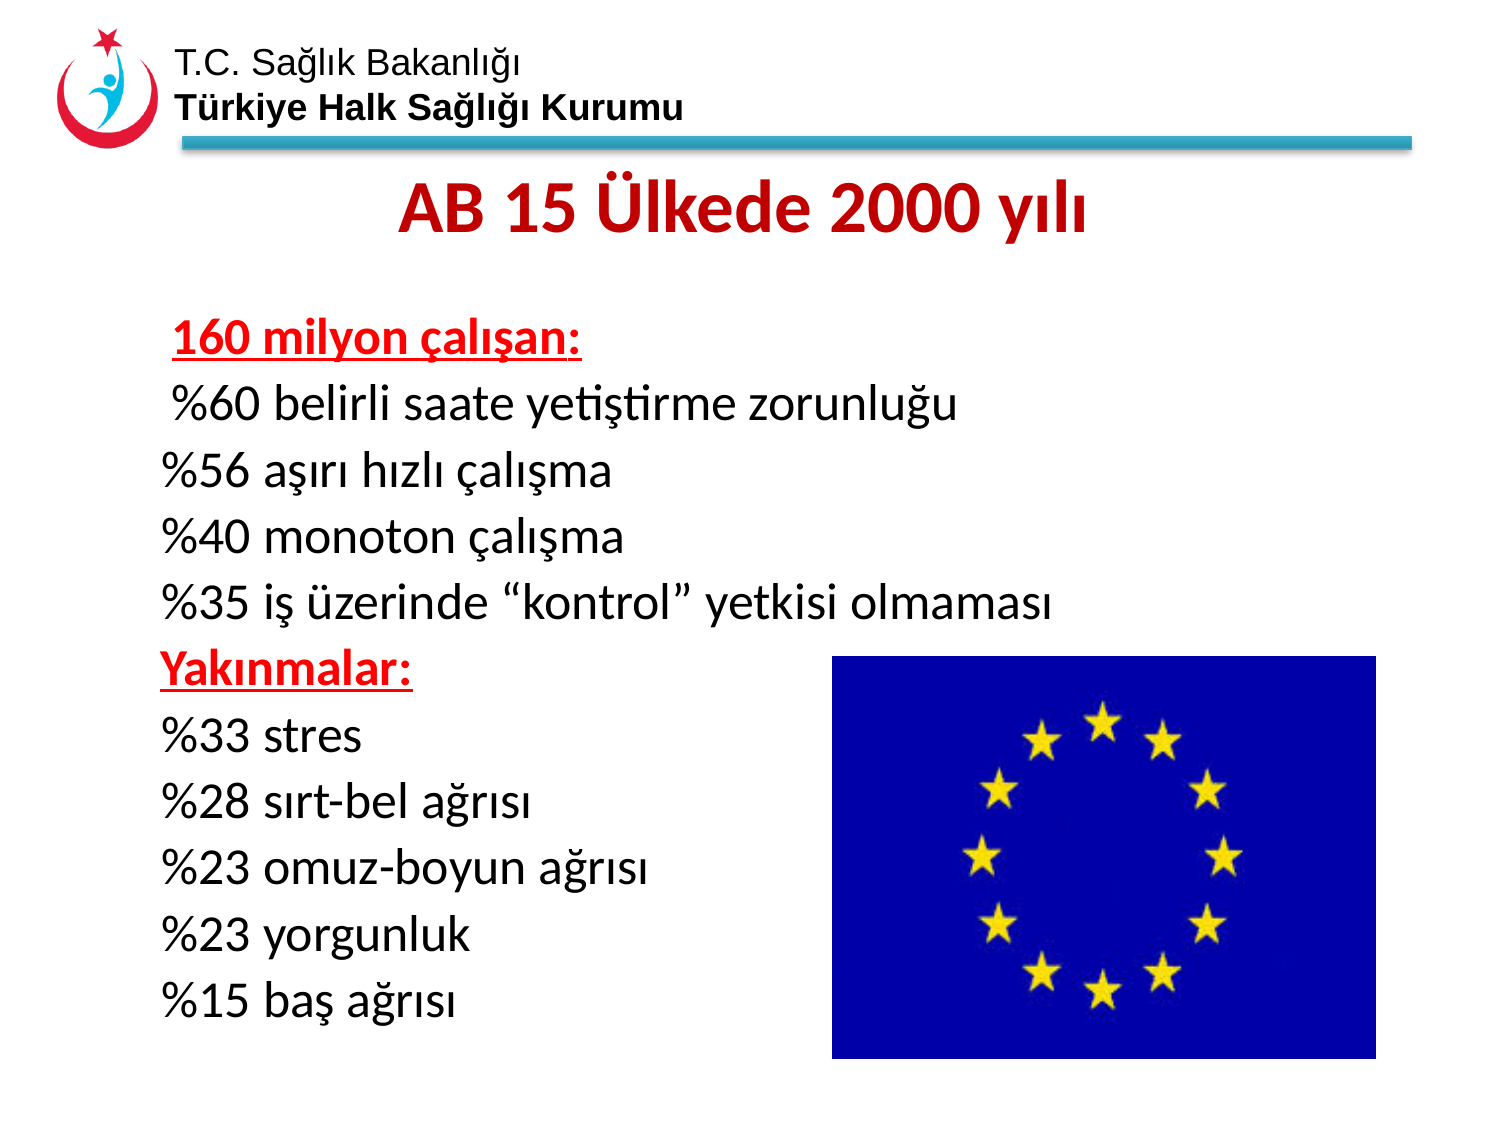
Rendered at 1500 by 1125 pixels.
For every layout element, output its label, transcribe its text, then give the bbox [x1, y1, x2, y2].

text_box AB 15 Ülkede 2000 yılı [123, 150, 1365, 268]
picture [832, 656, 1377, 1059]
picture [43, 23, 175, 161]
text_box 160 milyon çalışan: %60 belirli saate yetiştirme zorunluğu %56 aşırı hızlı çalışma %40 monoton çalışma %35 iş üzerinde “kontrol” yetkisi olmaması Yakınmalar: %33 stres %28 sırt-bel ağrısı %23 omuz-boyun ağrısı %23 yorgunluk %15 baş ağrısı [74, 302, 1425, 1038]
